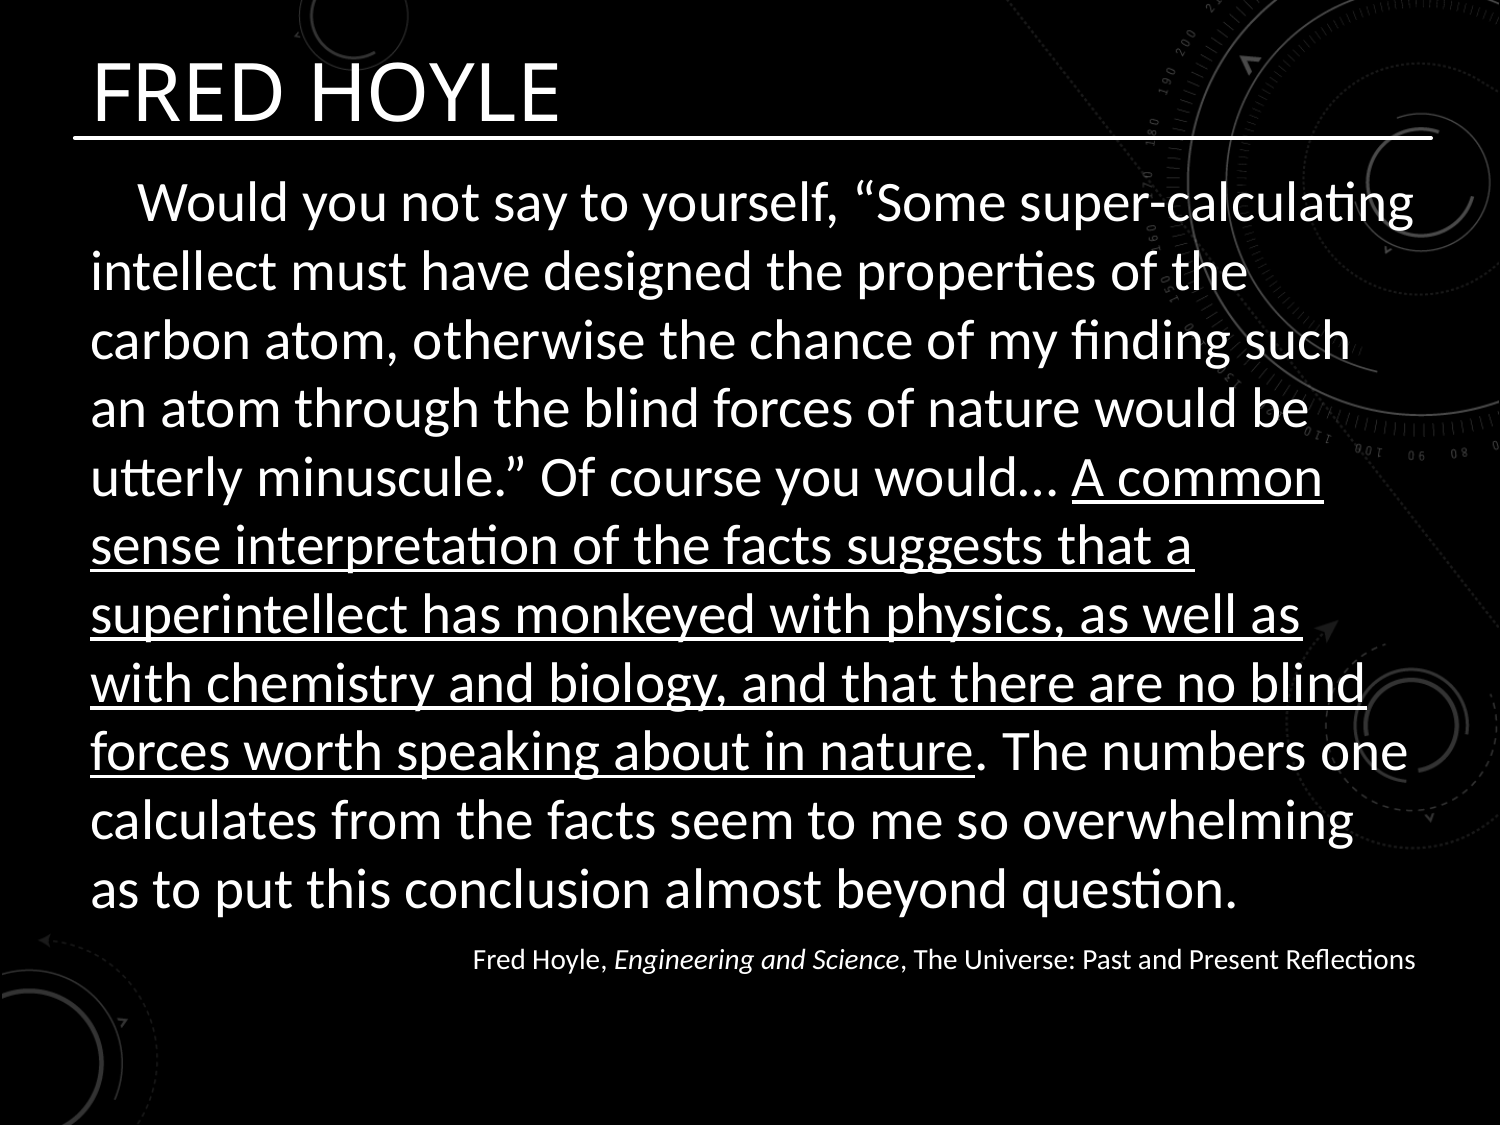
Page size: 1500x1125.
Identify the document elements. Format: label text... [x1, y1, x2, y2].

title Fred Hoyle [75, 33, 1431, 136]
picture [2, 0, 1499, 1125]
list Would you not say to yourself, “Some super-calculating intellect must have designed the properties of the carbon atom, otherwise the chance of my finding such an atom through the blind forces of nature would be utterly minuscule.” Of course you would… A common sense interpretation of the facts suggests that a superintellect has monkeyed with physics, as well as with chemistry and biology, and that there are no blind forces worth speaking about in nature. The numbers one calculates from the facts seem to me so overwhelming as to put this conclusion almost beyond question. Fred Hoyle, Engineering and Science, The Universe: Past and Present Reflections [75, 157, 1431, 1058]
